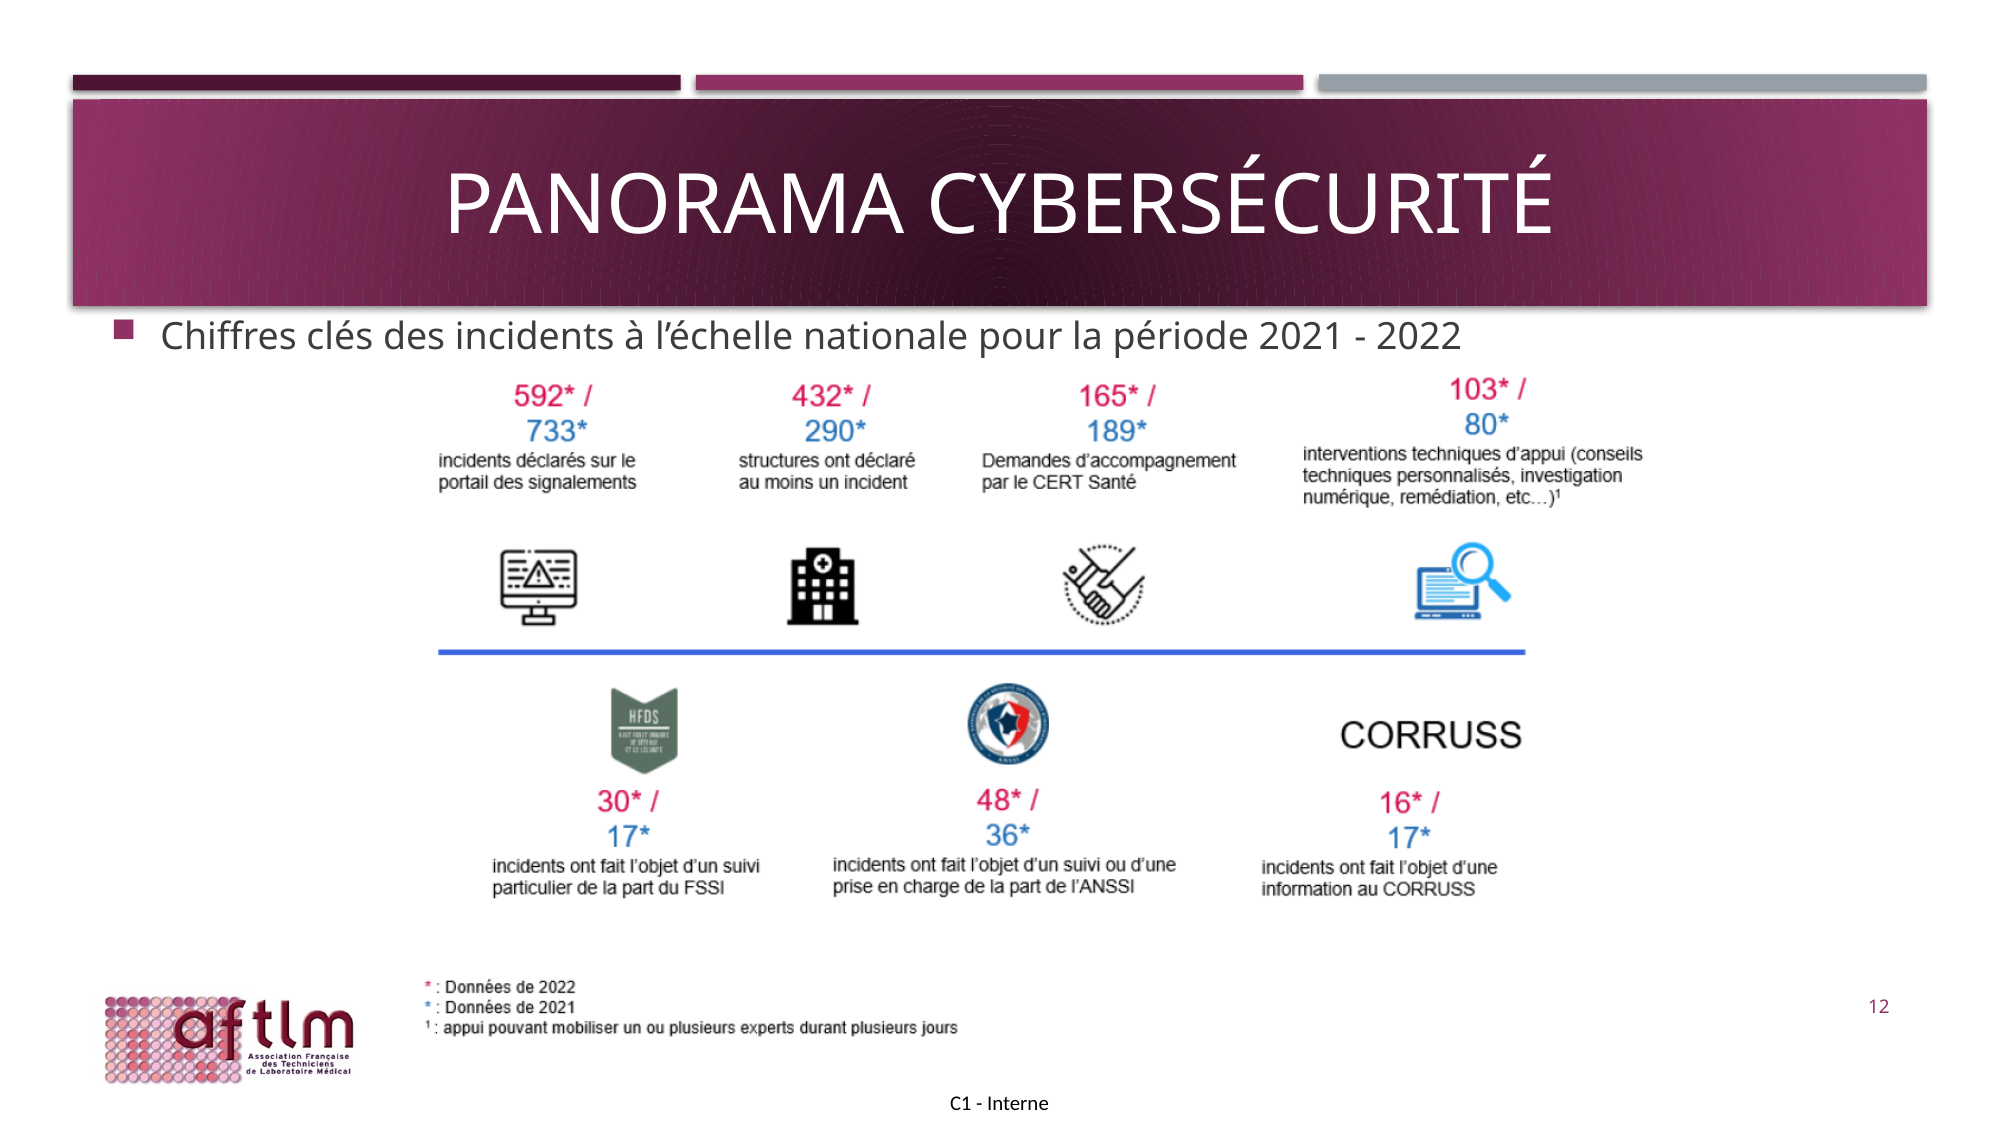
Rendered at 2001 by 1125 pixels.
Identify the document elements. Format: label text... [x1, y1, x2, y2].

title Panorama Cybersécurité [95, 119, 1905, 282]
picture [94, 974, 372, 1103]
list Chiffres clés des incidents à l’échelle nationale pour la période 2021 - 2022 [95, 304, 1892, 381]
slide_number 12 [1732, 977, 1905, 1037]
picture [407, 363, 1652, 1040]
